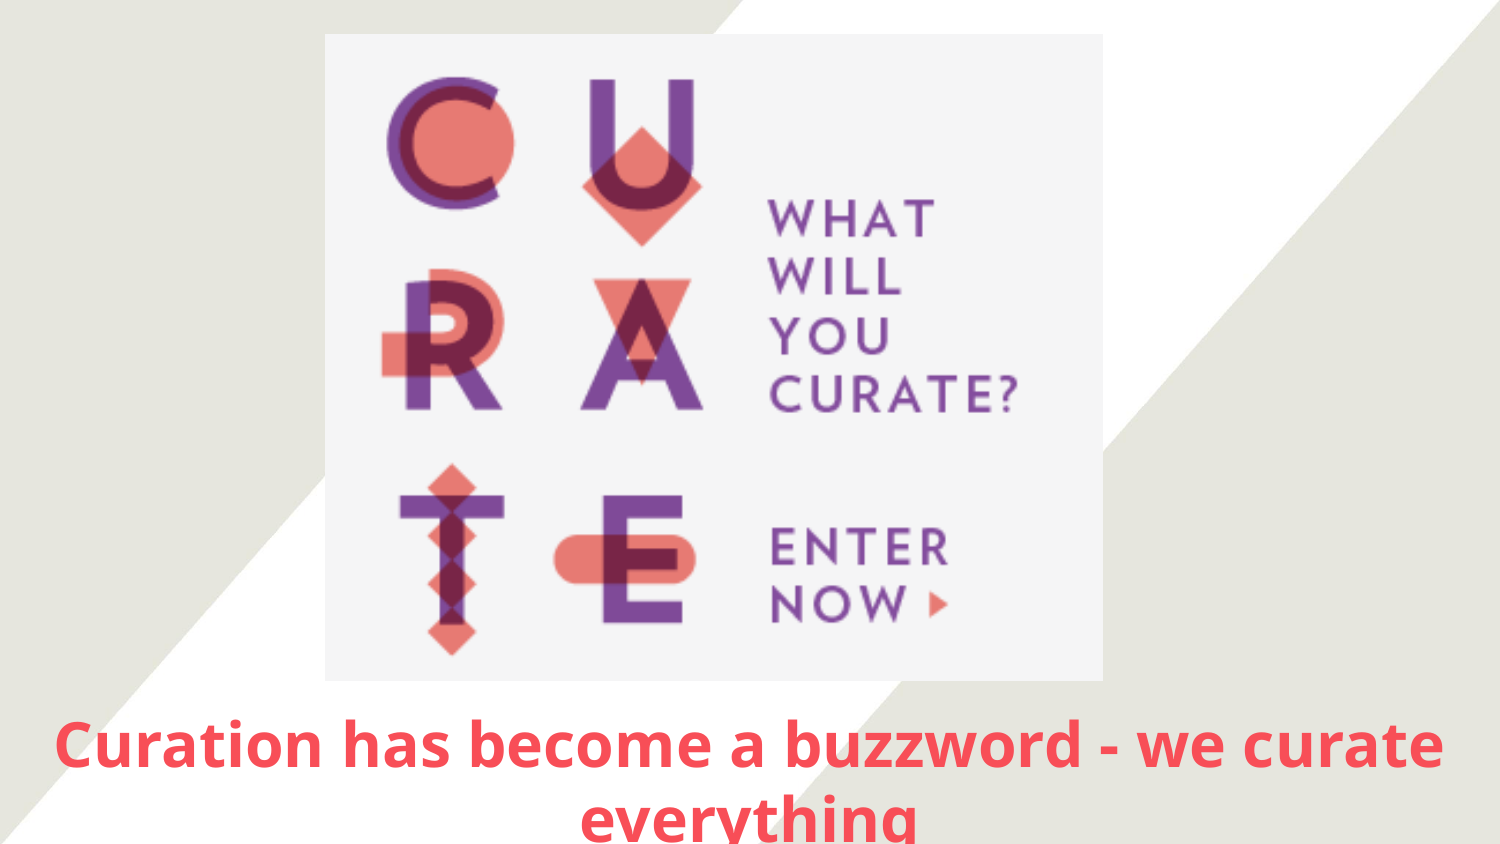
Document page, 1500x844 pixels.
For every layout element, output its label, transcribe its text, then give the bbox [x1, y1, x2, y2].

list Curation has become a buzzword - we curate everything [24, 689, 1476, 776]
picture [0, 0, 1500, 844]
